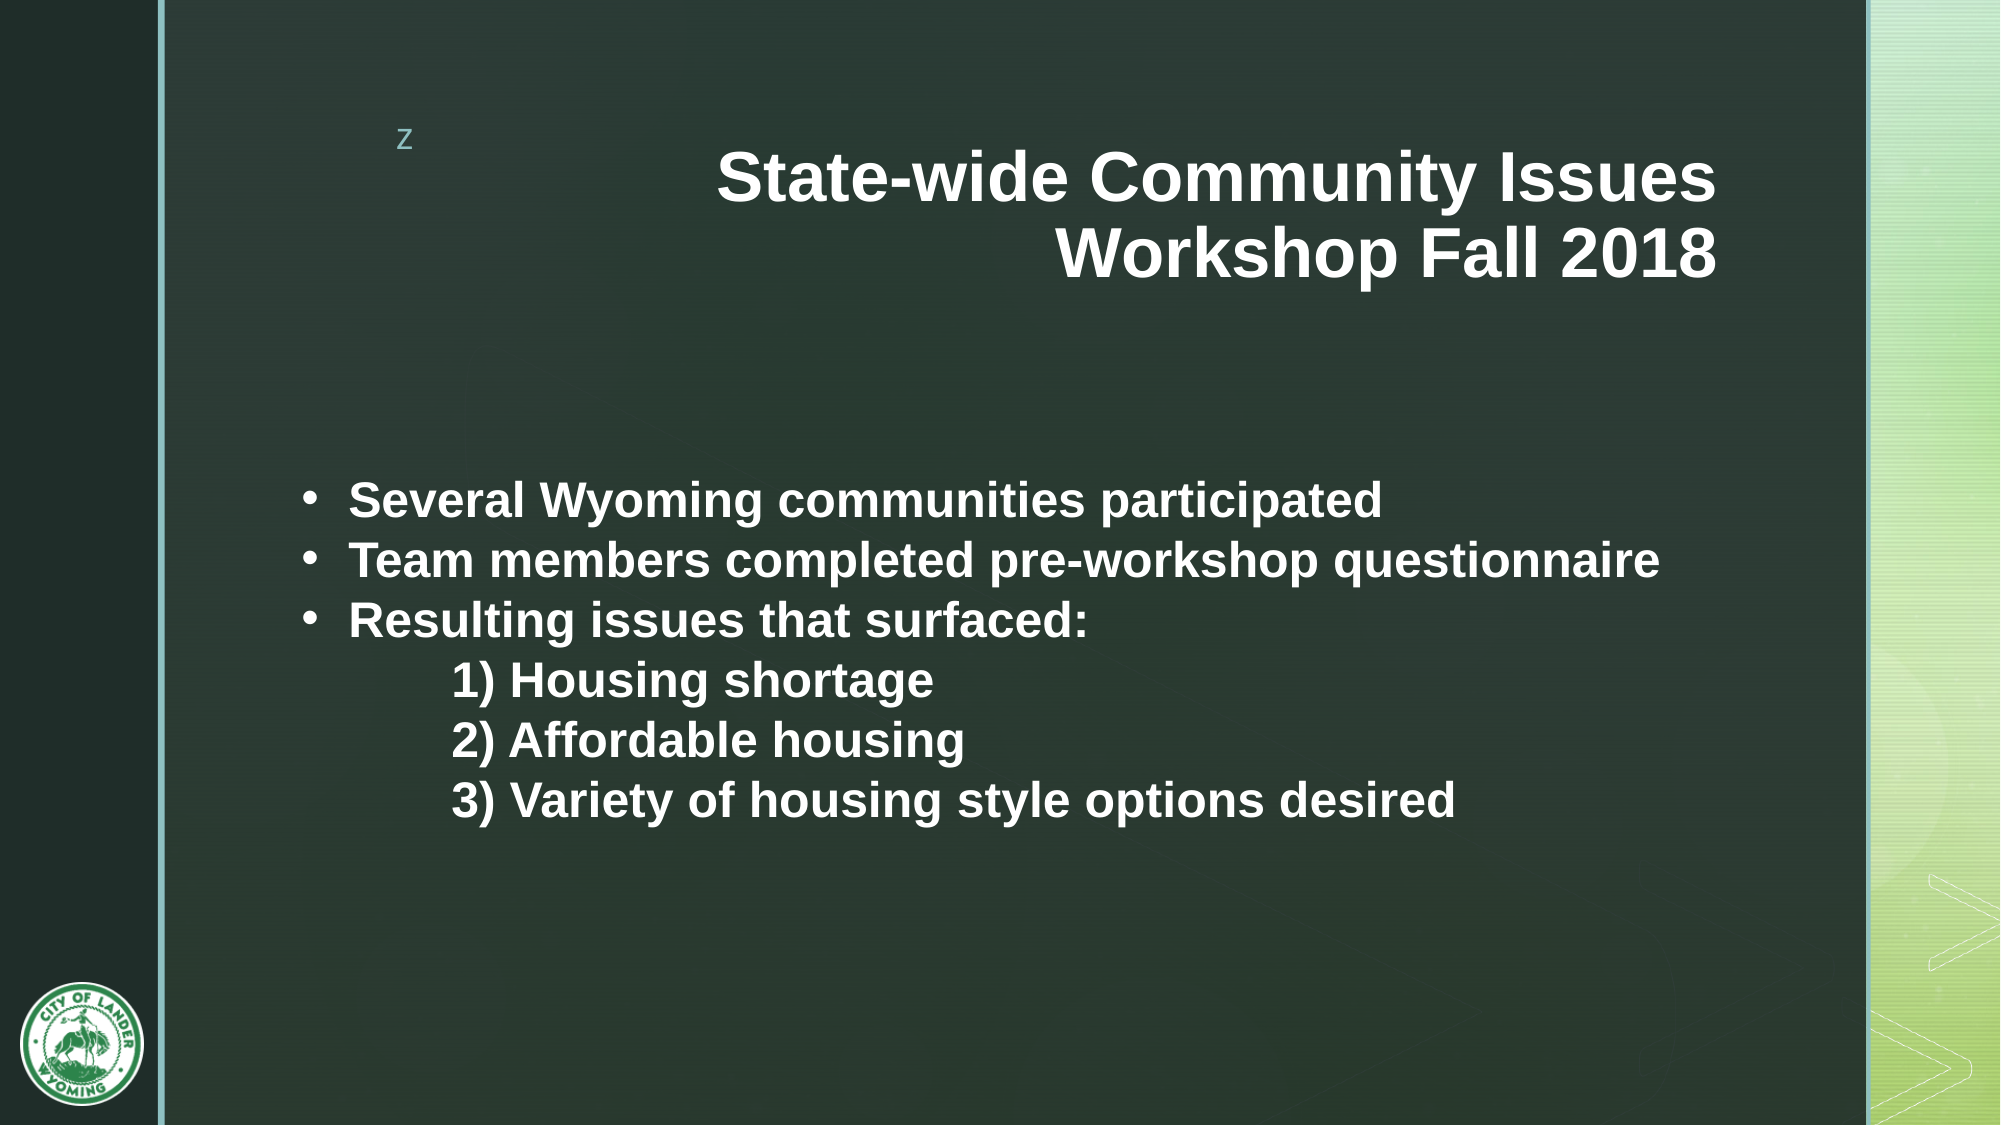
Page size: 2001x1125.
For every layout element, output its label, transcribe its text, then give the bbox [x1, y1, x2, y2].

picture [1871, 0, 2001, 1125]
text_box Several Wyoming communities participated Team members completed pre-workshop questionnaire Resulting issues that surfaced: 1) Housing shortage 2) Affordable housing 3) Variety of housing style options desired [286, 459, 1688, 880]
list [20, 982, 145, 1106]
title State-wide Community Issues Workshop Fall 2018 [428, 132, 1734, 310]
